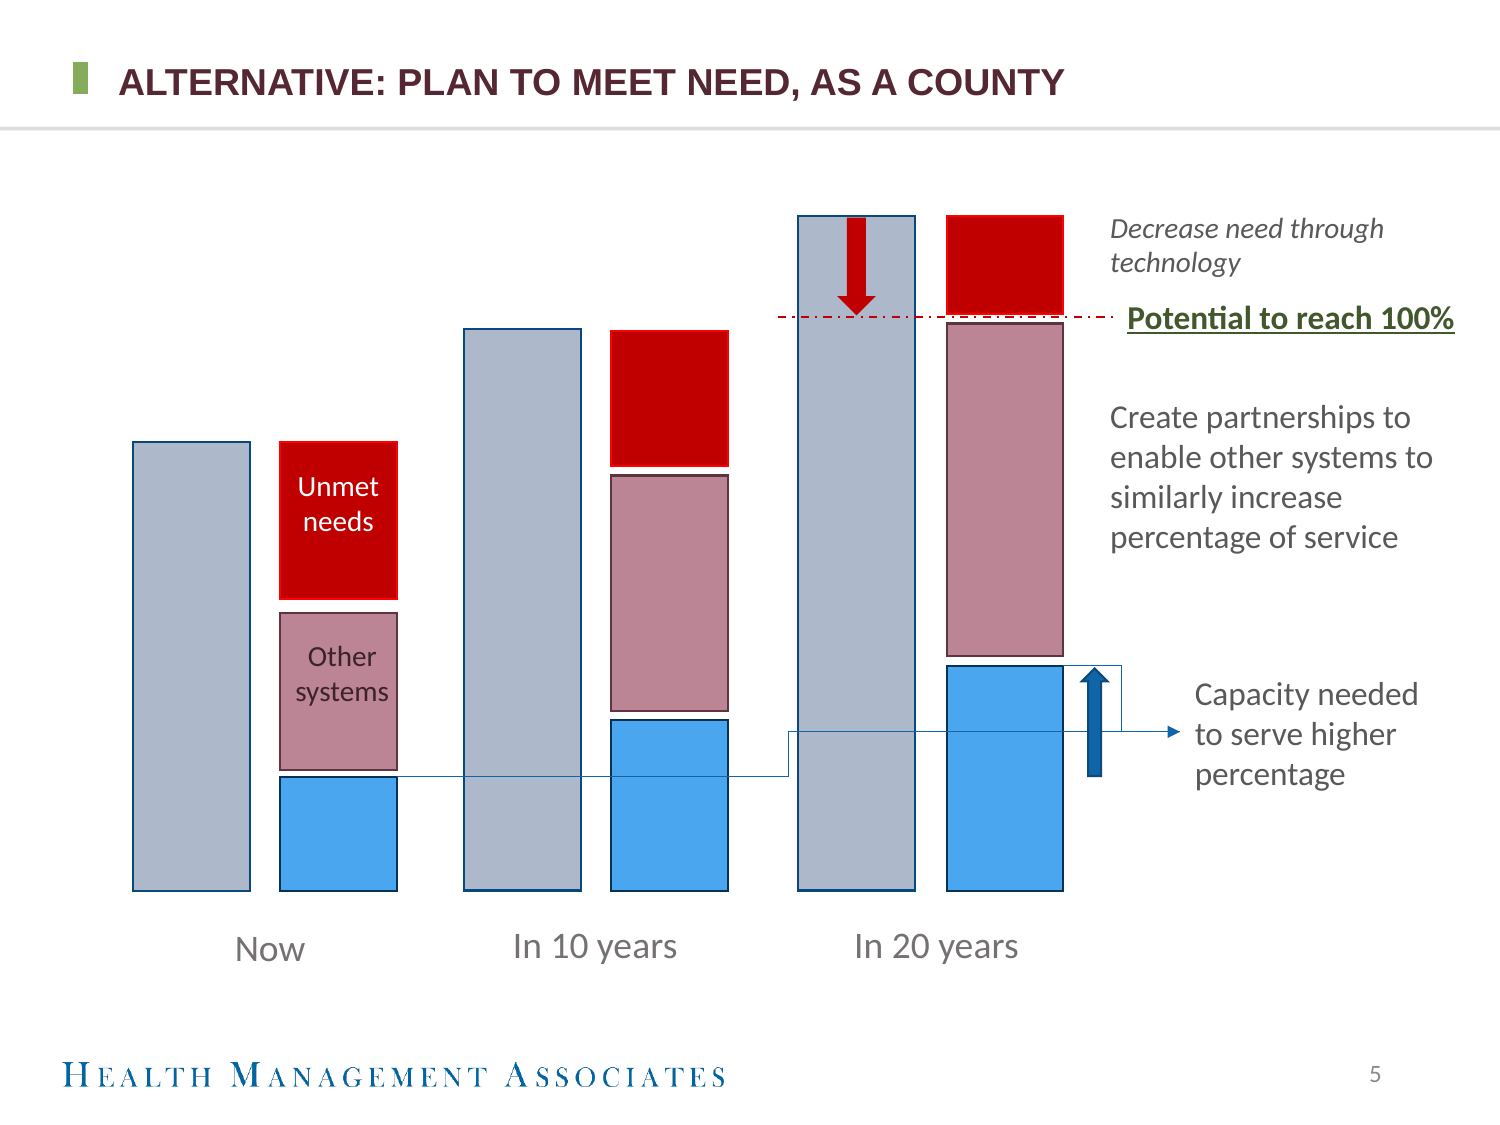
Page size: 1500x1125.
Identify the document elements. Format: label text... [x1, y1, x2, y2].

text_box Unmet needs [270, 459, 407, 545]
text_box [279, 715, 398, 771]
text_box [610, 474, 729, 712]
text_box [610, 330, 729, 467]
text_box [946, 215, 1064, 315]
text_box [946, 665, 1063, 731]
text_box [279, 612, 398, 629]
text_box Potential to reach 100% [1112, 288, 1470, 344]
text_box [946, 777, 1064, 892]
text_box [132, 441, 251, 892]
text_box [610, 777, 729, 892]
text_box [463, 328, 582, 732]
text_box [837, 217, 876, 316]
picture [62, 1062, 724, 1087]
text_box [797, 215, 916, 317]
text_box In 20 years [839, 913, 1034, 973]
text_box [463, 777, 582, 892]
text_box In 10 years [498, 913, 693, 973]
text_box [279, 441, 398, 459]
text_box [279, 776, 398, 892]
text_box [797, 318, 916, 731]
text_box Capacity needed to serve higher percentage [1179, 664, 1437, 800]
text_box Now [220, 916, 321, 976]
text_box [610, 719, 729, 732]
slide_number 5 [1059, 1042, 1397, 1103]
text_box [797, 777, 916, 892]
text_box [946, 322, 1064, 657]
title Alternative: plan to meet Need, as a County [103, 41, 1397, 127]
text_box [396, 732, 1180, 777]
text_box Other systems [274, 629, 411, 715]
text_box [1063, 665, 1180, 732]
text_box [279, 545, 398, 600]
text_box Create partnerships to enable other systems to similarly increase percentage of service [1095, 388, 1467, 563]
text_box Decrease need through technology [1095, 201, 1467, 287]
